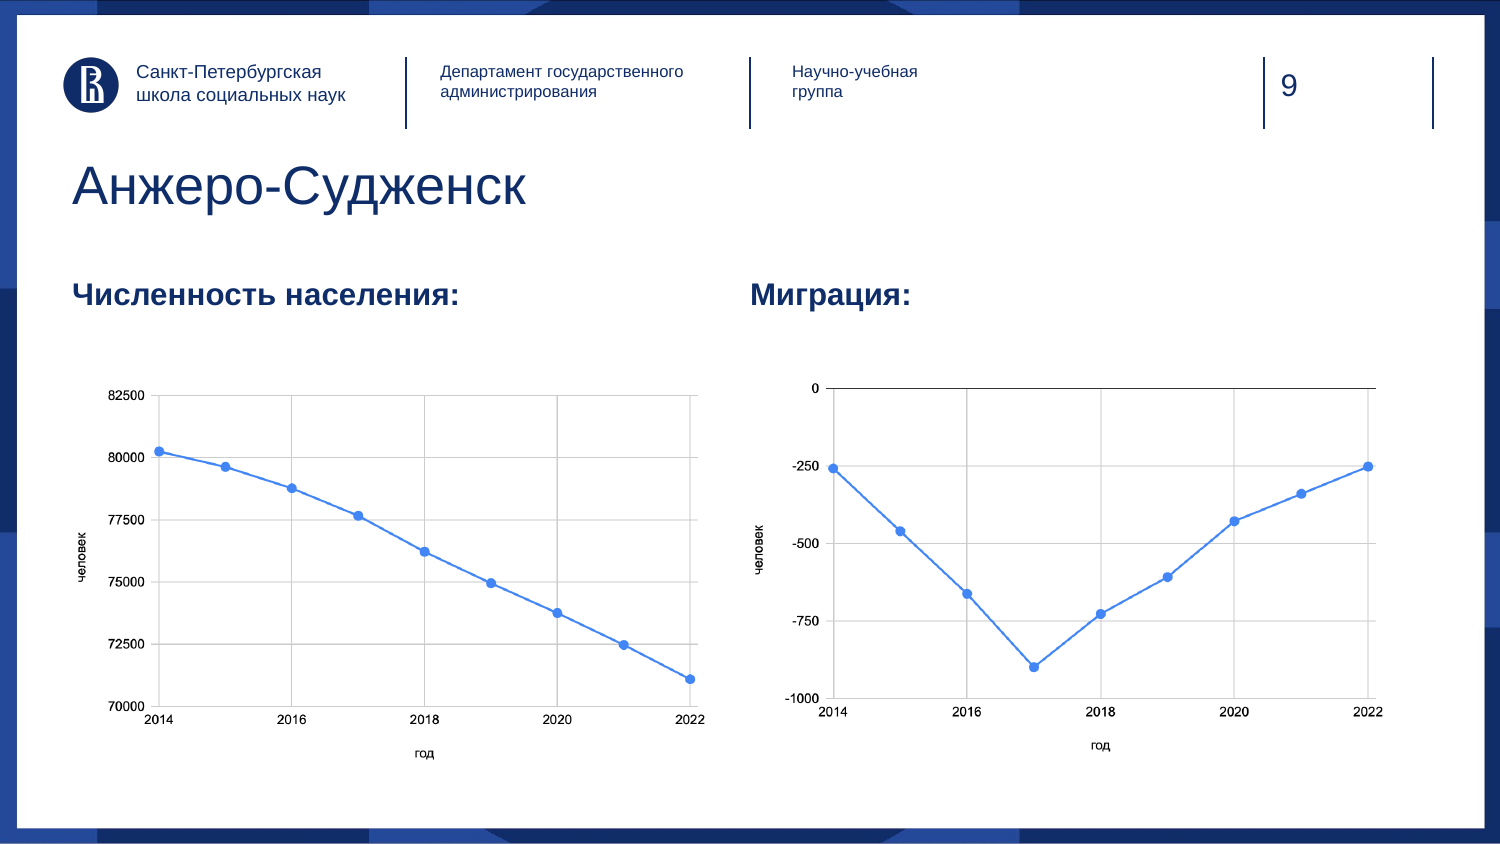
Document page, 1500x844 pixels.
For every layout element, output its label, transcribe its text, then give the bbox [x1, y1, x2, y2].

list Миграция: [750, 273, 1428, 772]
list Численность населения: [72, 273, 750, 772]
list Научно-учебная группа [792, 60, 984, 99]
picture [0, 0, 1500, 844]
title Анжеро-Судженск [72, 150, 557, 222]
list Департамент государственного администрирования [440, 60, 716, 99]
list Санкт-Петербургская школа социальных наук [136, 60, 364, 99]
